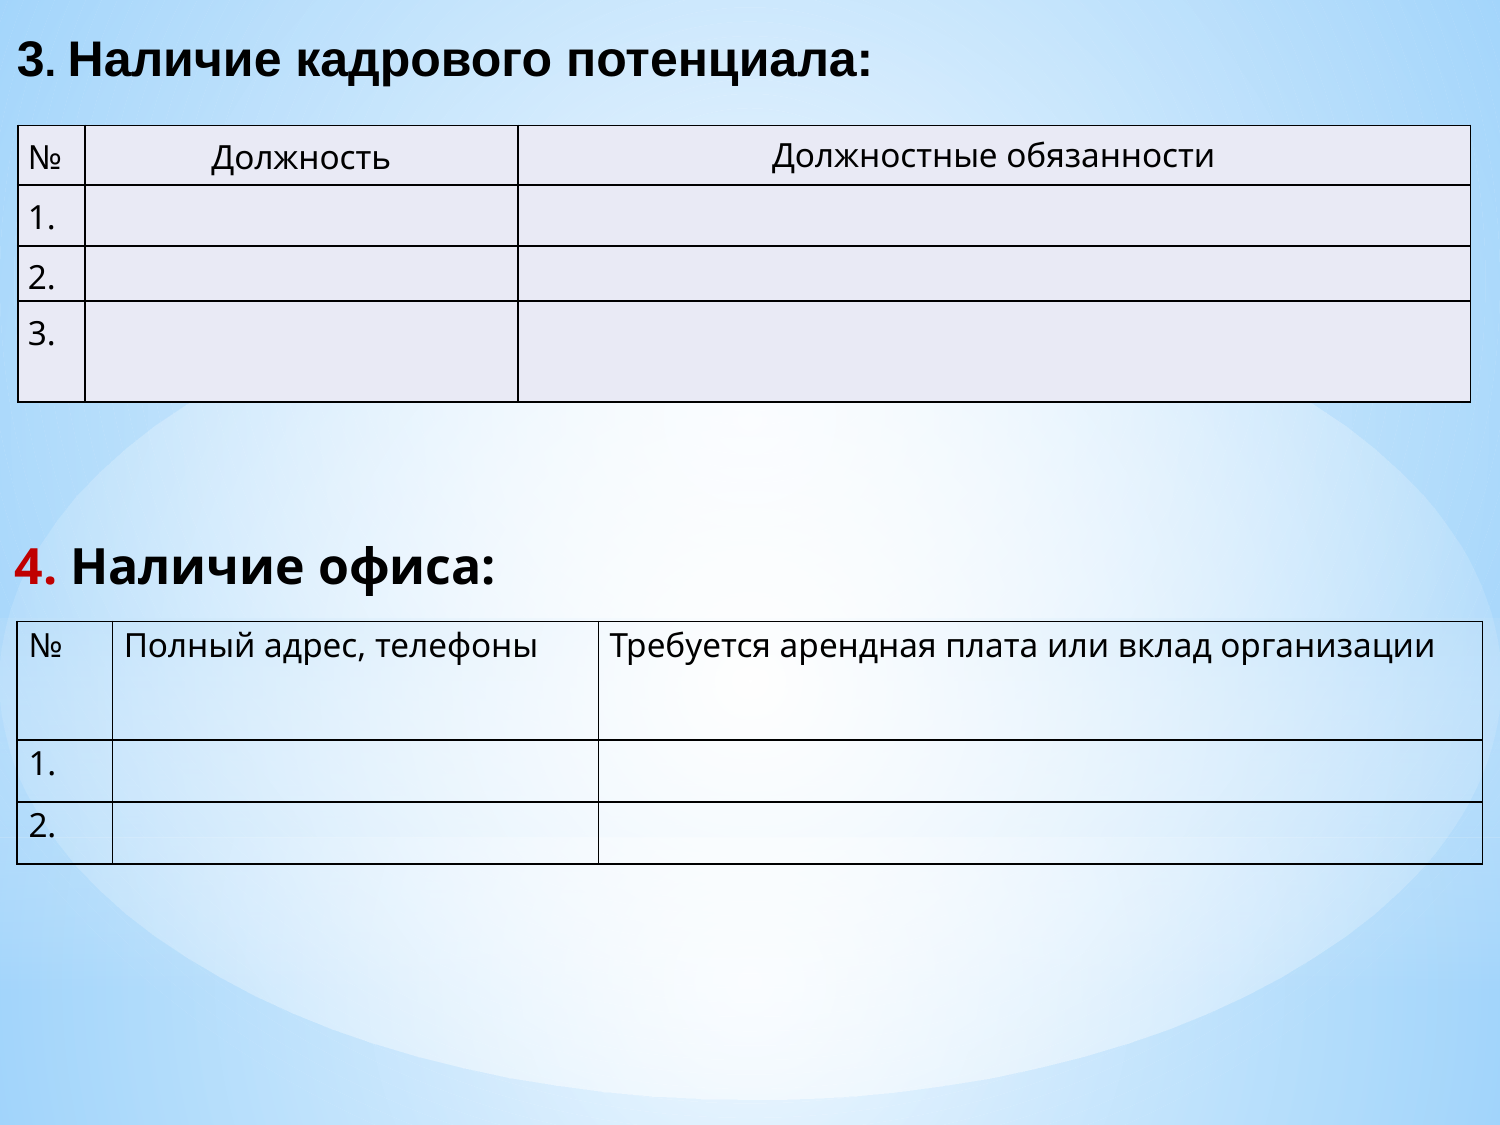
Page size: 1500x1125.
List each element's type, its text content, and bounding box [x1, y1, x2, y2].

table_cell 3. [19, 302, 84, 401]
table_header № [18, 622, 112, 739]
table_cell [113, 803, 598, 863]
table_header Полный адрес, телефоны [113, 622, 598, 739]
table_cell 1. [19, 186, 84, 245]
table_cell [86, 302, 517, 401]
table_cell [519, 247, 1470, 300]
table_header Должность [86, 126, 517, 184]
table_cell 2. [18, 803, 112, 863]
text_box 4. Наличие офиса: [0, 527, 1471, 602]
text_box 3. Наличие кадрового потенциала: [1, 19, 889, 95]
table_cell [86, 247, 517, 300]
table_header № [19, 126, 84, 184]
table_cell 2. [19, 247, 84, 300]
table_cell [519, 302, 1470, 401]
table_header Требуется арендная плата или вклад организации [599, 622, 1482, 739]
table_cell 1. [18, 741, 112, 801]
table_cell [86, 186, 517, 245]
table_header Должностные обязанности [519, 126, 1470, 184]
table_cell [599, 803, 1482, 863]
table_cell [113, 741, 598, 801]
table_cell [519, 186, 1470, 245]
table_cell [599, 741, 1482, 801]
